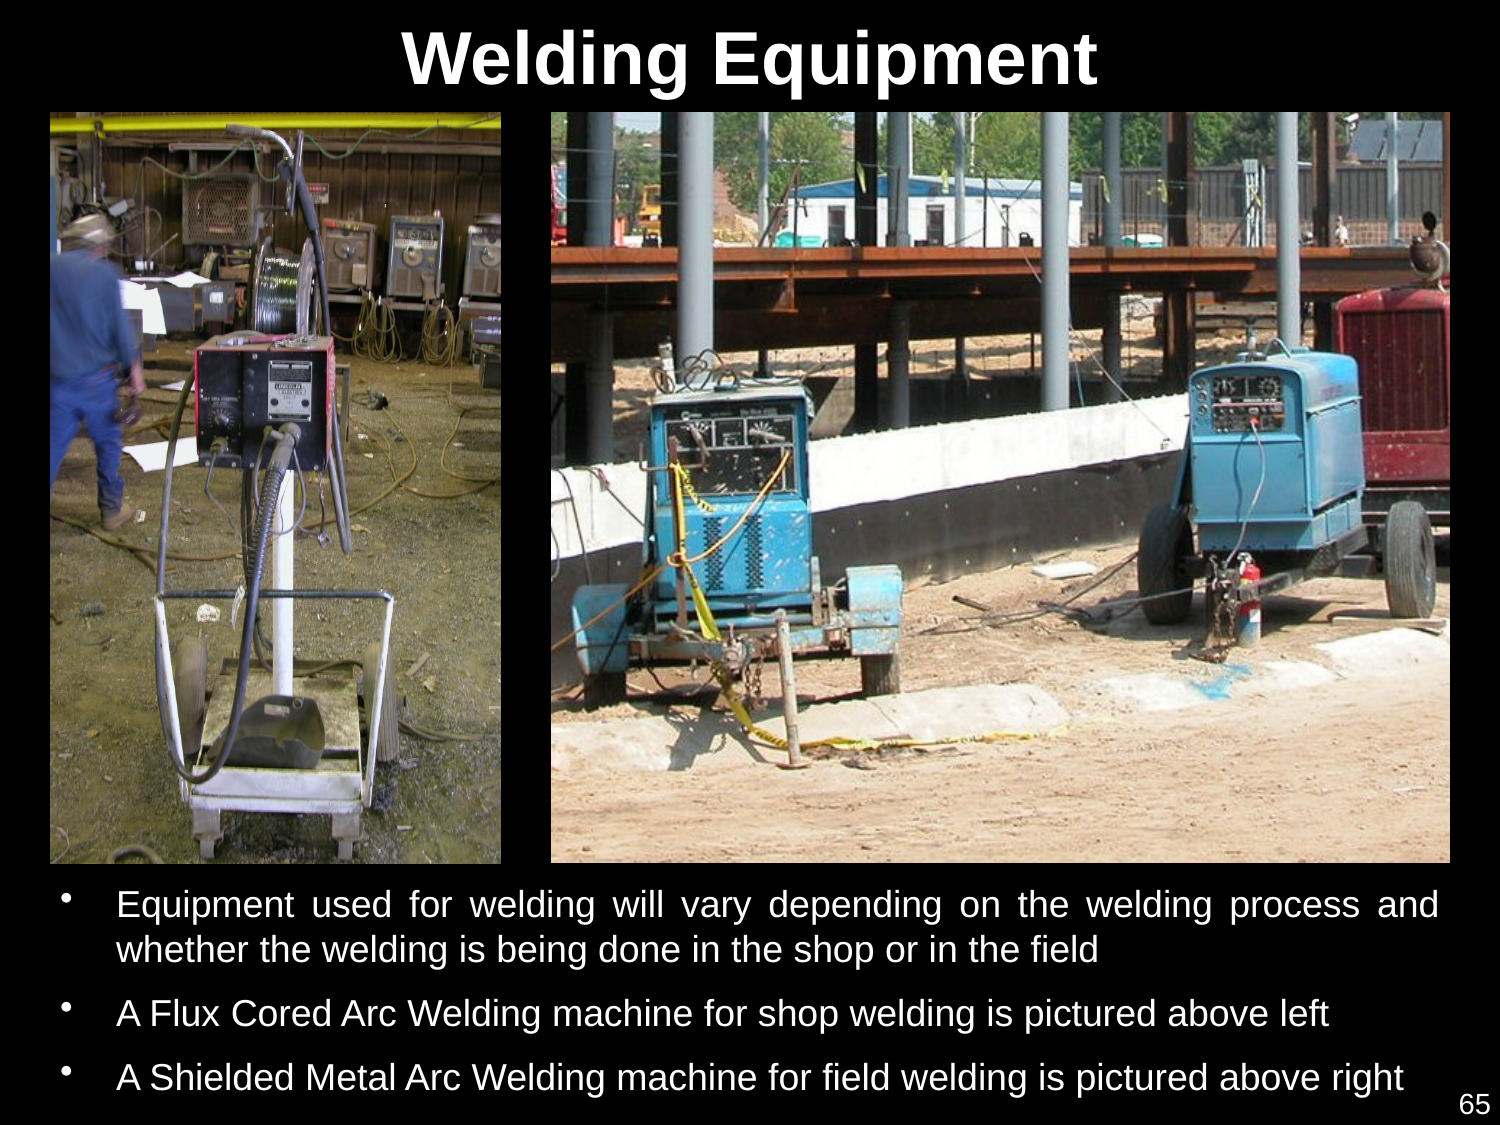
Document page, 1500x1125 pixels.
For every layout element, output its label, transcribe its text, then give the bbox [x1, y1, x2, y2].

picture [551, 112, 1450, 863]
text_box Welding Equipment [24, 0, 1475, 109]
text_box Equipment used for welding will vary depending on the welding process and whether the welding is being done in the shop or in the field A Flux Cored Arc Welding machine for shop welding is pictured above left A Shielded Metal Arc Welding machine for field welding is pictured above right [45, 872, 1455, 1106]
slide_number 65 [1149, 1046, 1500, 1125]
picture [50, 112, 501, 864]
